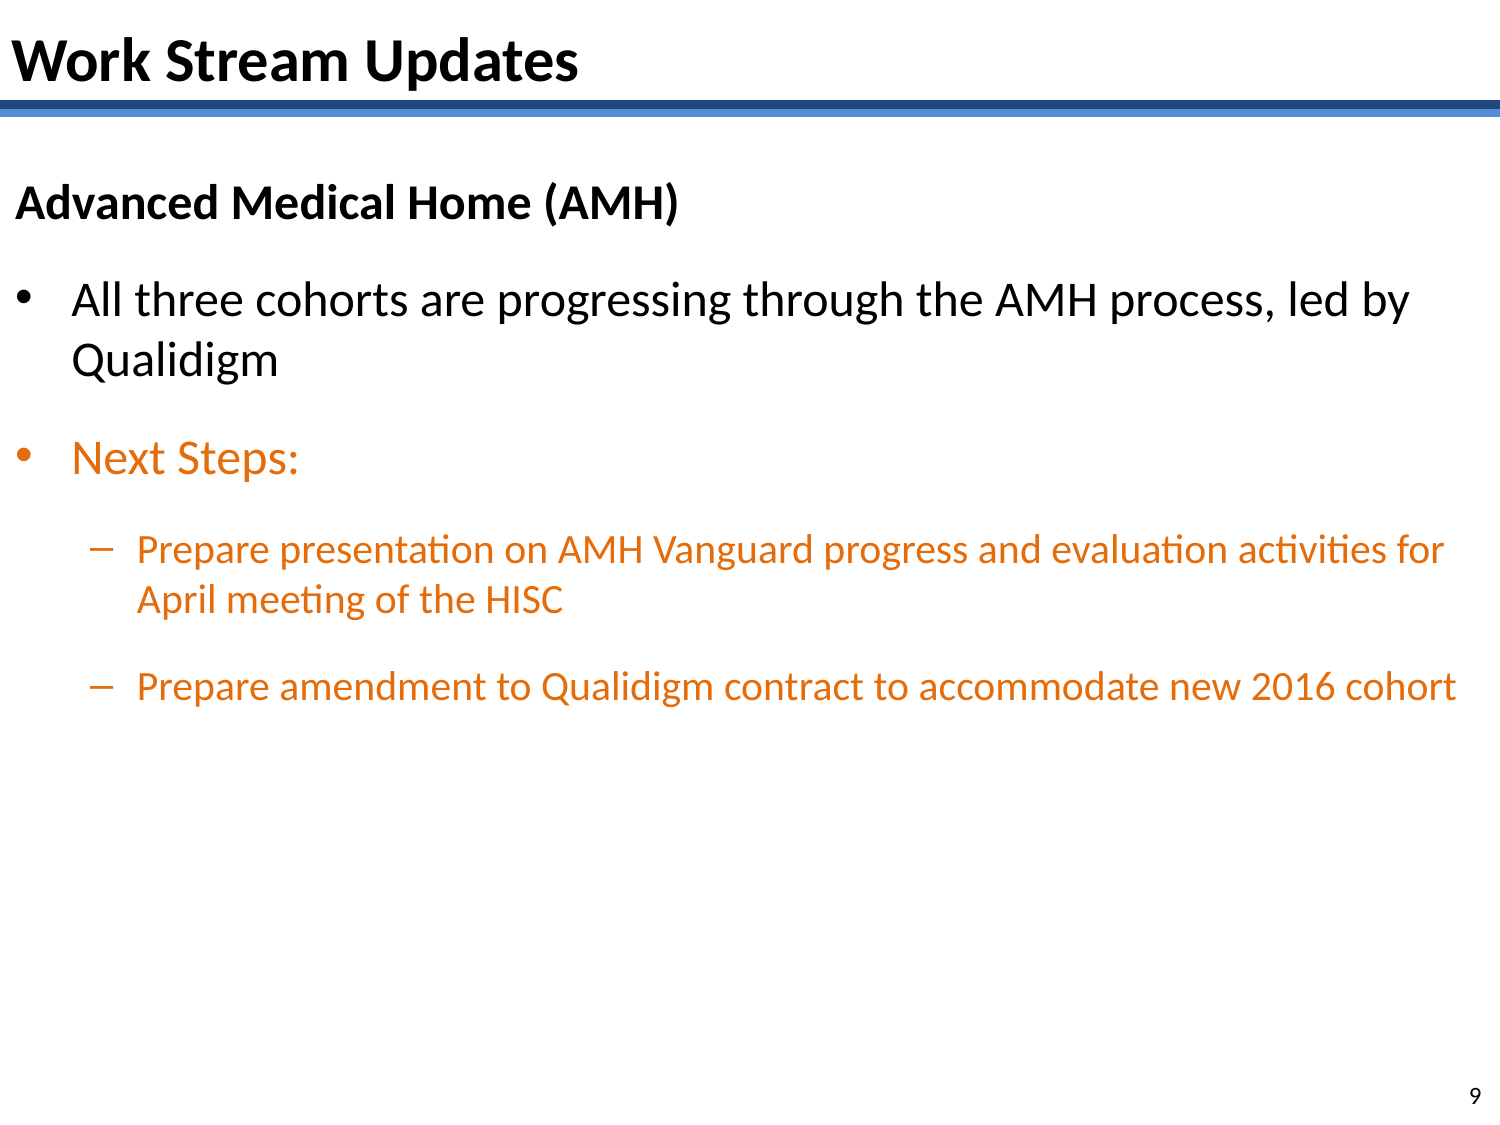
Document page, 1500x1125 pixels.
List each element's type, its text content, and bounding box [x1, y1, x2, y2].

title Work Stream Updates [0, 0, 1350, 113]
slide_number 9 [1146, 1065, 1497, 1125]
list Advanced Medical Home (AMH) All three cohorts are progressing through the AMH process, led by Qualidigm Next Steps: Prepare presentation on AMH Vanguard progress and evaluation activities for April meeting of the HISC Prepare amendment to Qualidigm contract to accommodate new 2016 cohort [0, 161, 1500, 1125]
